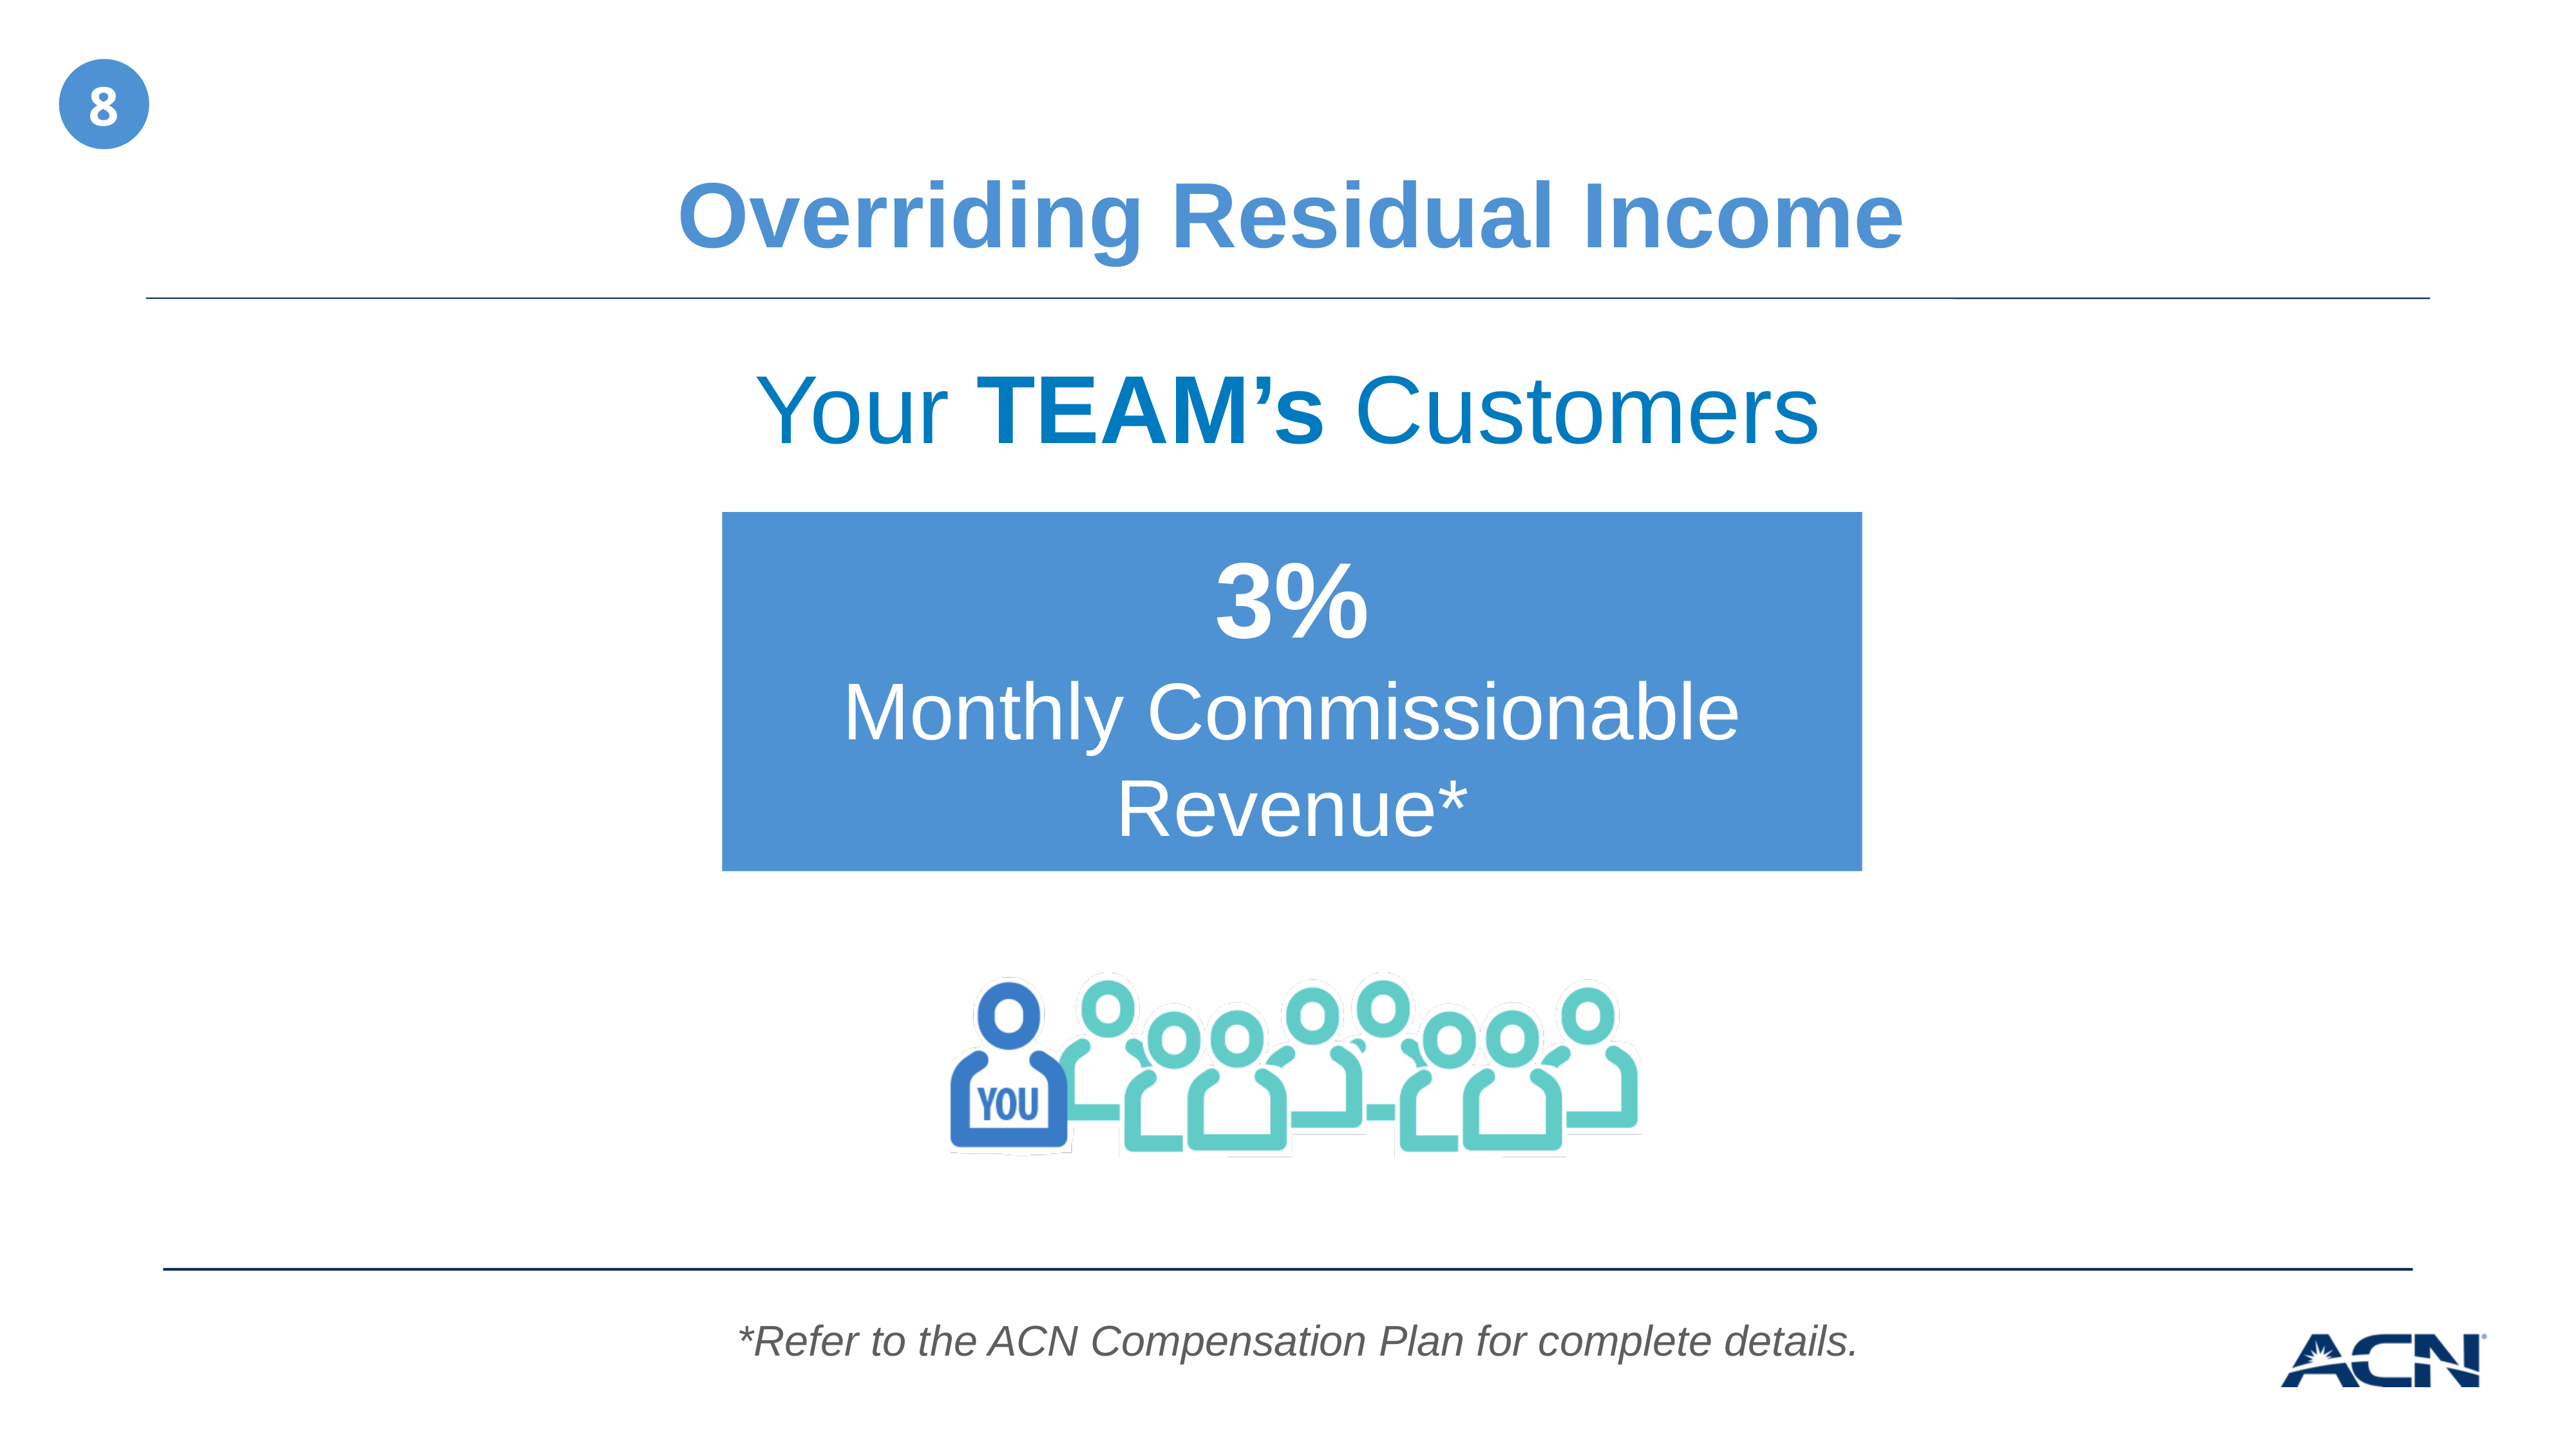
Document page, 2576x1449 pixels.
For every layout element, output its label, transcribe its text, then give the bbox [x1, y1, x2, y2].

text_box *Refer to the ACN Compensation Plan for complete details. [730, 1305, 1869, 1372]
text_box 8 [81, 64, 128, 144]
text_box Overriding Residual Income [669, 169, 1915, 273]
text_box [59, 65, 81, 143]
picture [942, 947, 1642, 1164]
text_box [128, 65, 149, 143]
picture [2281, 1331, 2496, 1387]
text_box 3% Monthly Commissionable Revenue* [721, 511, 1864, 873]
text_box [84, 59, 124, 64]
text_box Your TEAM’s Customers [744, 408, 1832, 468]
text_box [83, 144, 125, 149]
